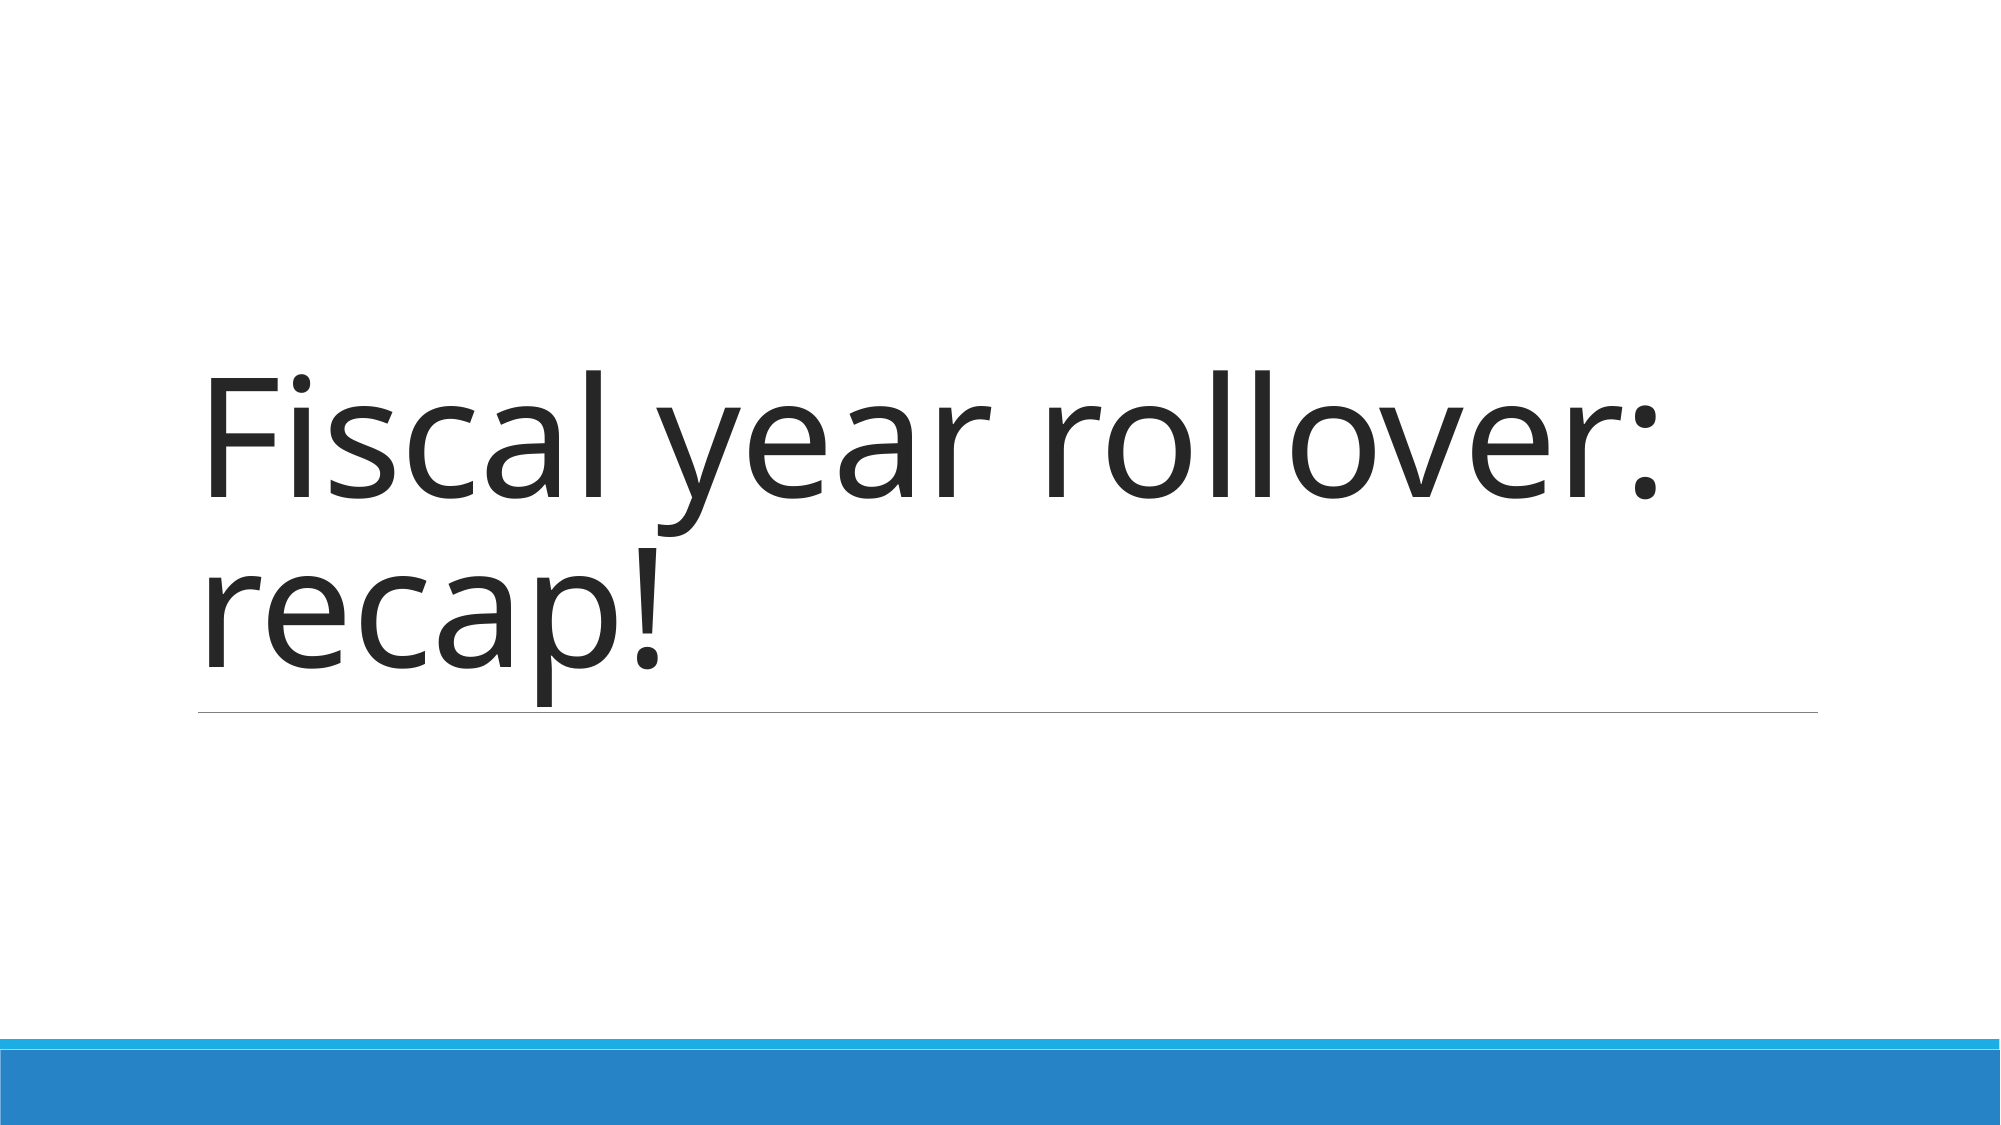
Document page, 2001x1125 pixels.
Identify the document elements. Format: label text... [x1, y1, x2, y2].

title Fiscal year rollover: recap! [180, 124, 1830, 710]
